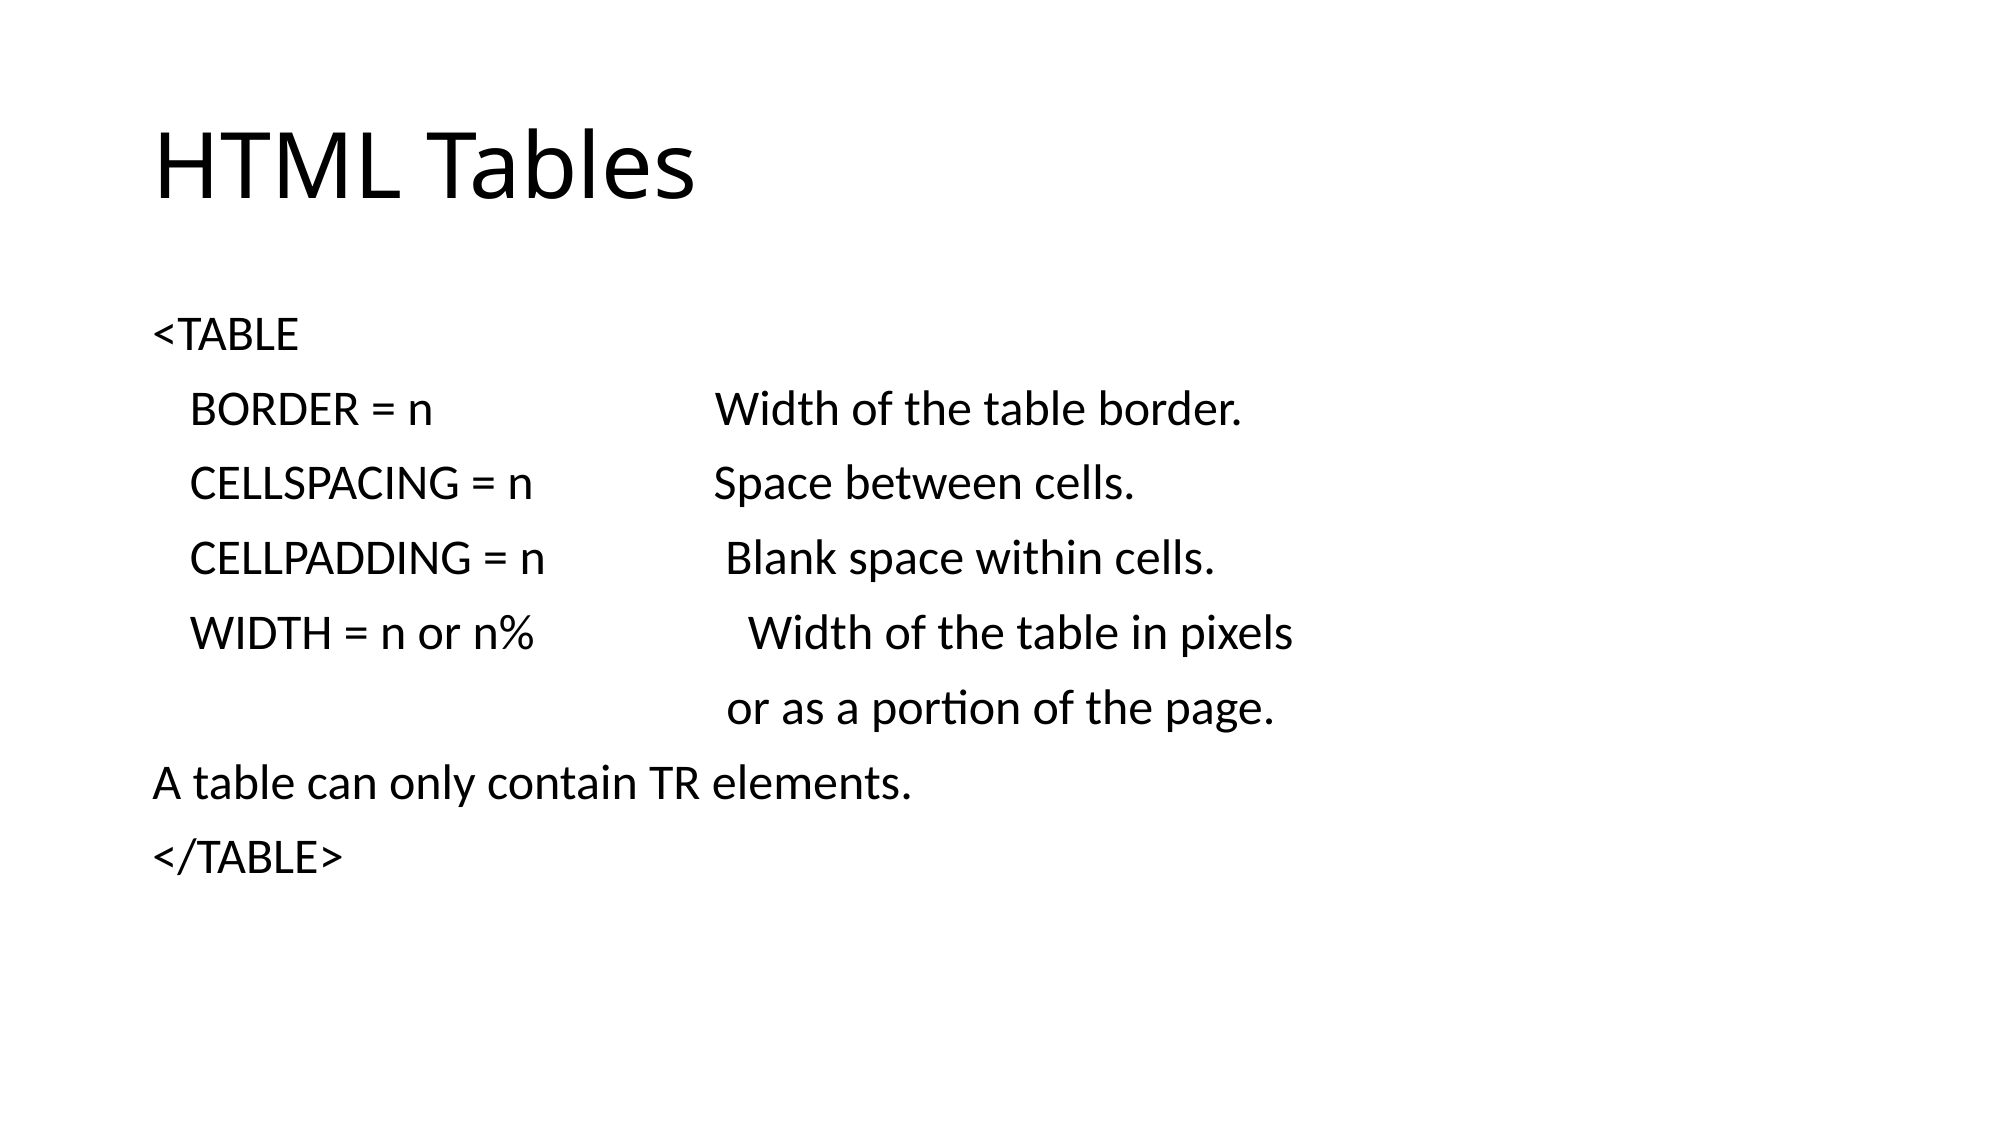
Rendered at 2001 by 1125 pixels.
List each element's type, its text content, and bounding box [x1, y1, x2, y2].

list <TABLE BORDER = n Width of the table border. CELLSPACING = n Space between cells. CELLPADDING = n Blank space within cells. WIDTH = n or n% Width of the table in pixels or as a portion of the page. A table can only contain TR elements. </TABLE> [137, 299, 1863, 1014]
title HTML Tables [137, 59, 1863, 278]
